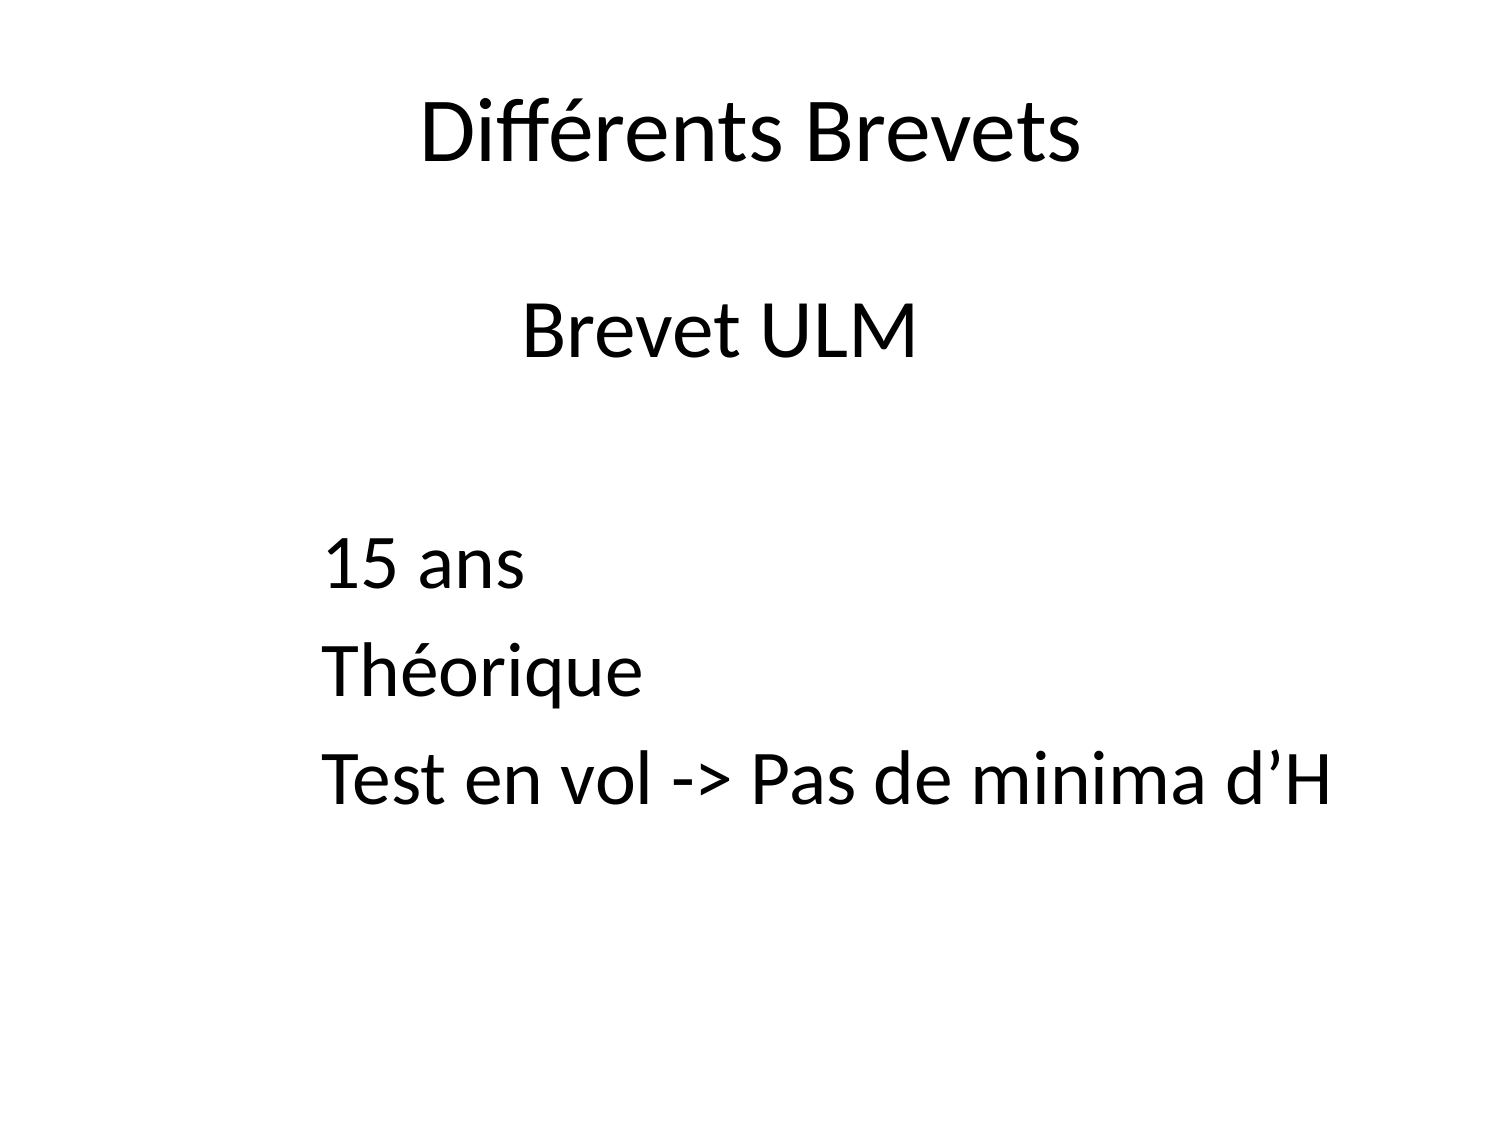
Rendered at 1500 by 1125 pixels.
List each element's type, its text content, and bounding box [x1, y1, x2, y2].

text_box 15 ans Théorique Test en vol -> Pas de minima d’H [306, 503, 1400, 894]
list Brevet ULM [123, 267, 1317, 516]
title Différents Brevets [76, 30, 1427, 219]
